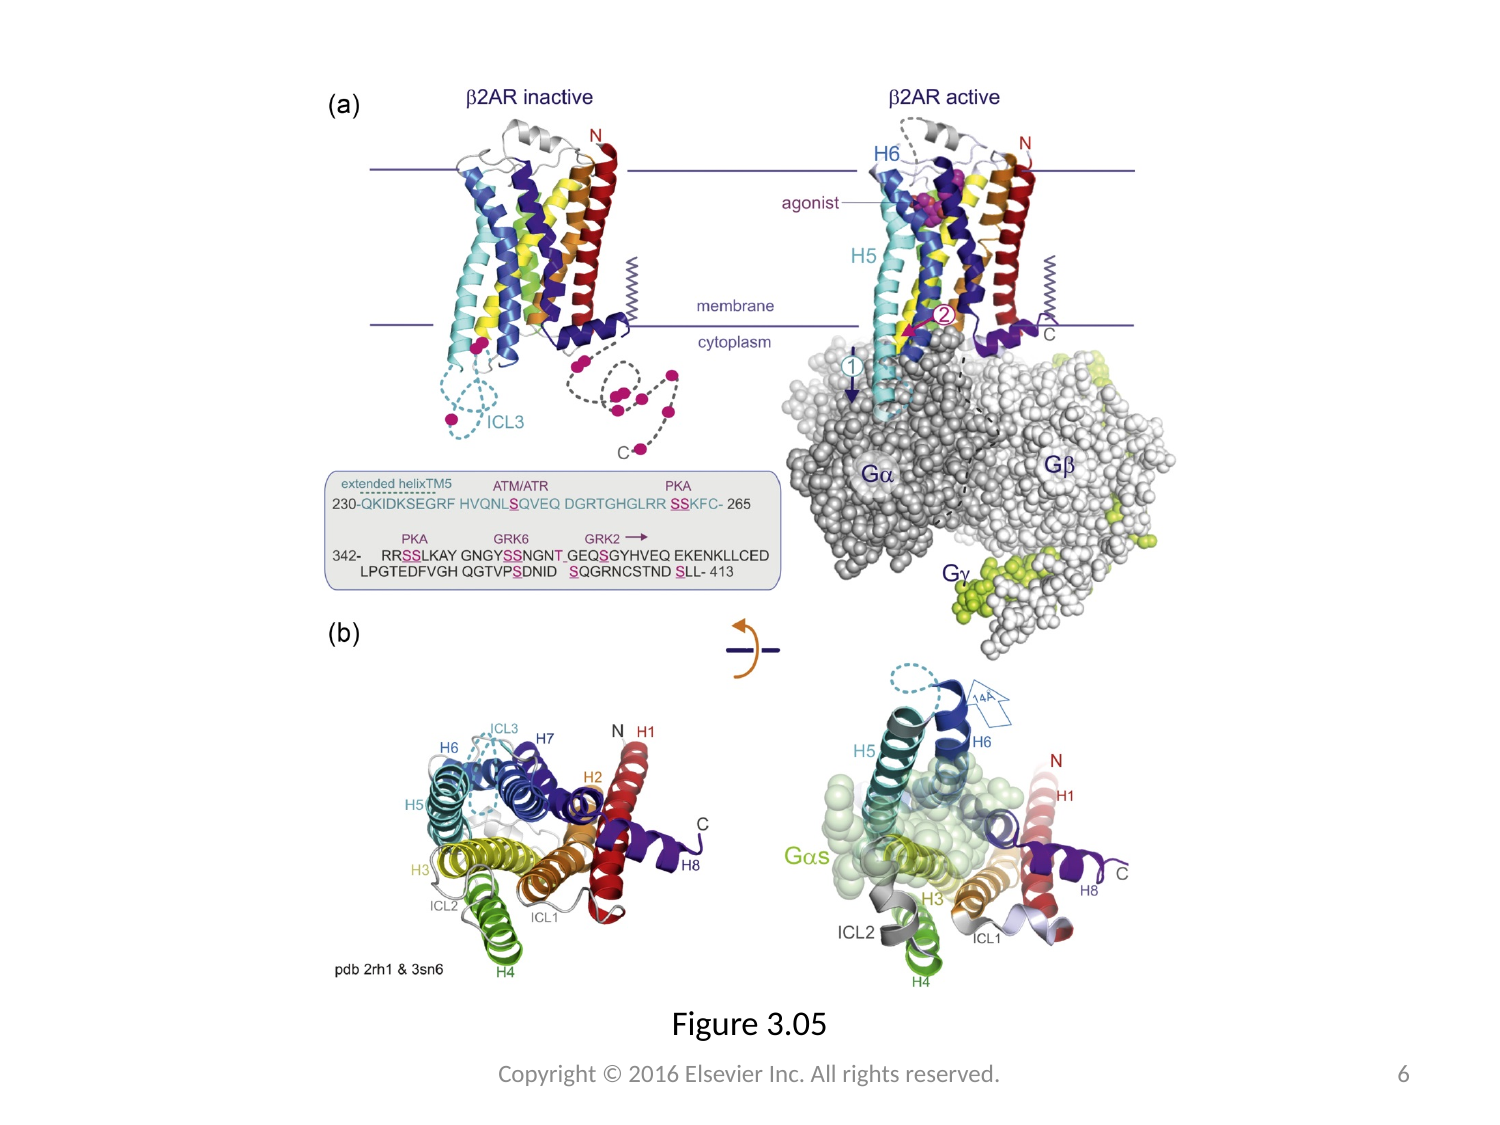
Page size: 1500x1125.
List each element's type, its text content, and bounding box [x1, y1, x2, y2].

slide_number 6 [1074, 1042, 1425, 1103]
footer Copyright © 2016 Elsevier Inc. All rights reserved. [474, 1058, 1025, 1103]
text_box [321, 87, 1179, 1051]
